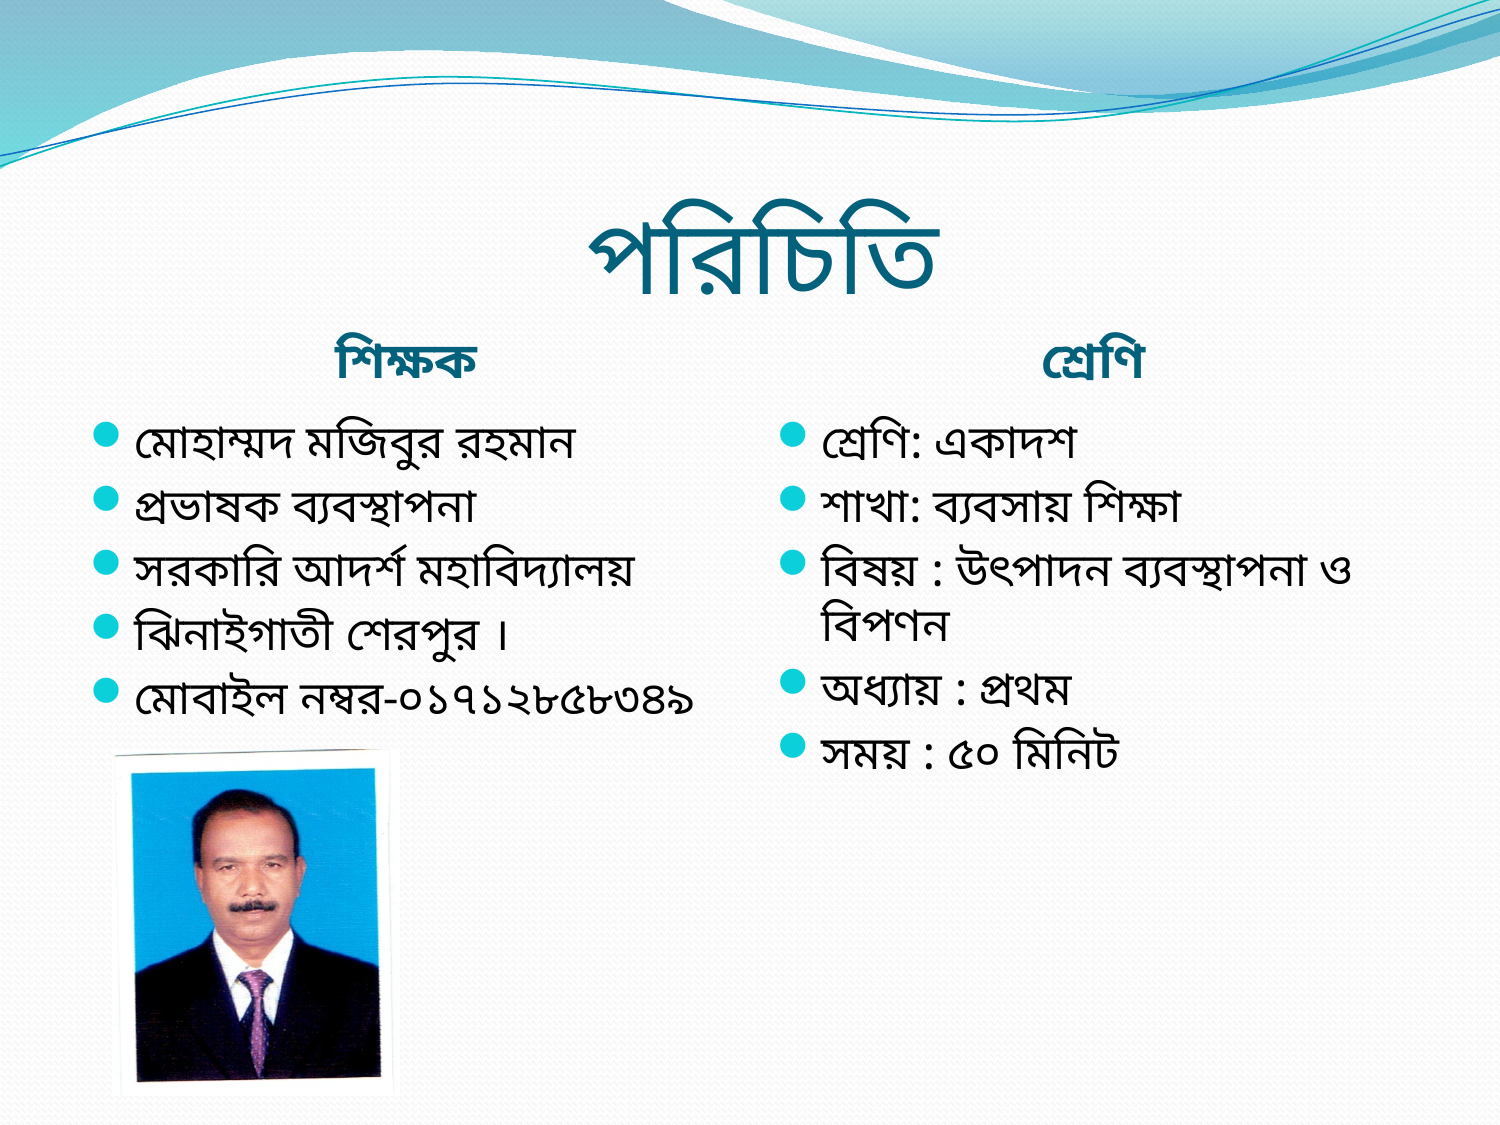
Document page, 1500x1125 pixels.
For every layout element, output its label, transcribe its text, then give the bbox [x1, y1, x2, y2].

list শ্রেণি: একাদশ শাখা: ব্যবসায় শিক্ষা বিষয় : উৎপাদন ব্যবস্থাপনা ও বিপণন অধ্যায় : প্রথম সময় : ৫০ মিনিট [761, 412, 1425, 1044]
title পরিচিতি [75, 137, 1450, 316]
list শিক্ষক [75, 304, 738, 412]
list মোহাম্মদ মজিবুর রহমান প্রভাষক ব্যবস্থাপনা সরকারি আদর্শ মহাবিদ্যালয় ঝিনাইগাতী শেরপুর । মোবাইল নম্বর-০১৭১২৮৫৮৩৪৯ [75, 412, 738, 1044]
list শ্রেণি [761, 305, 1425, 412]
picture [112, 749, 401, 1096]
